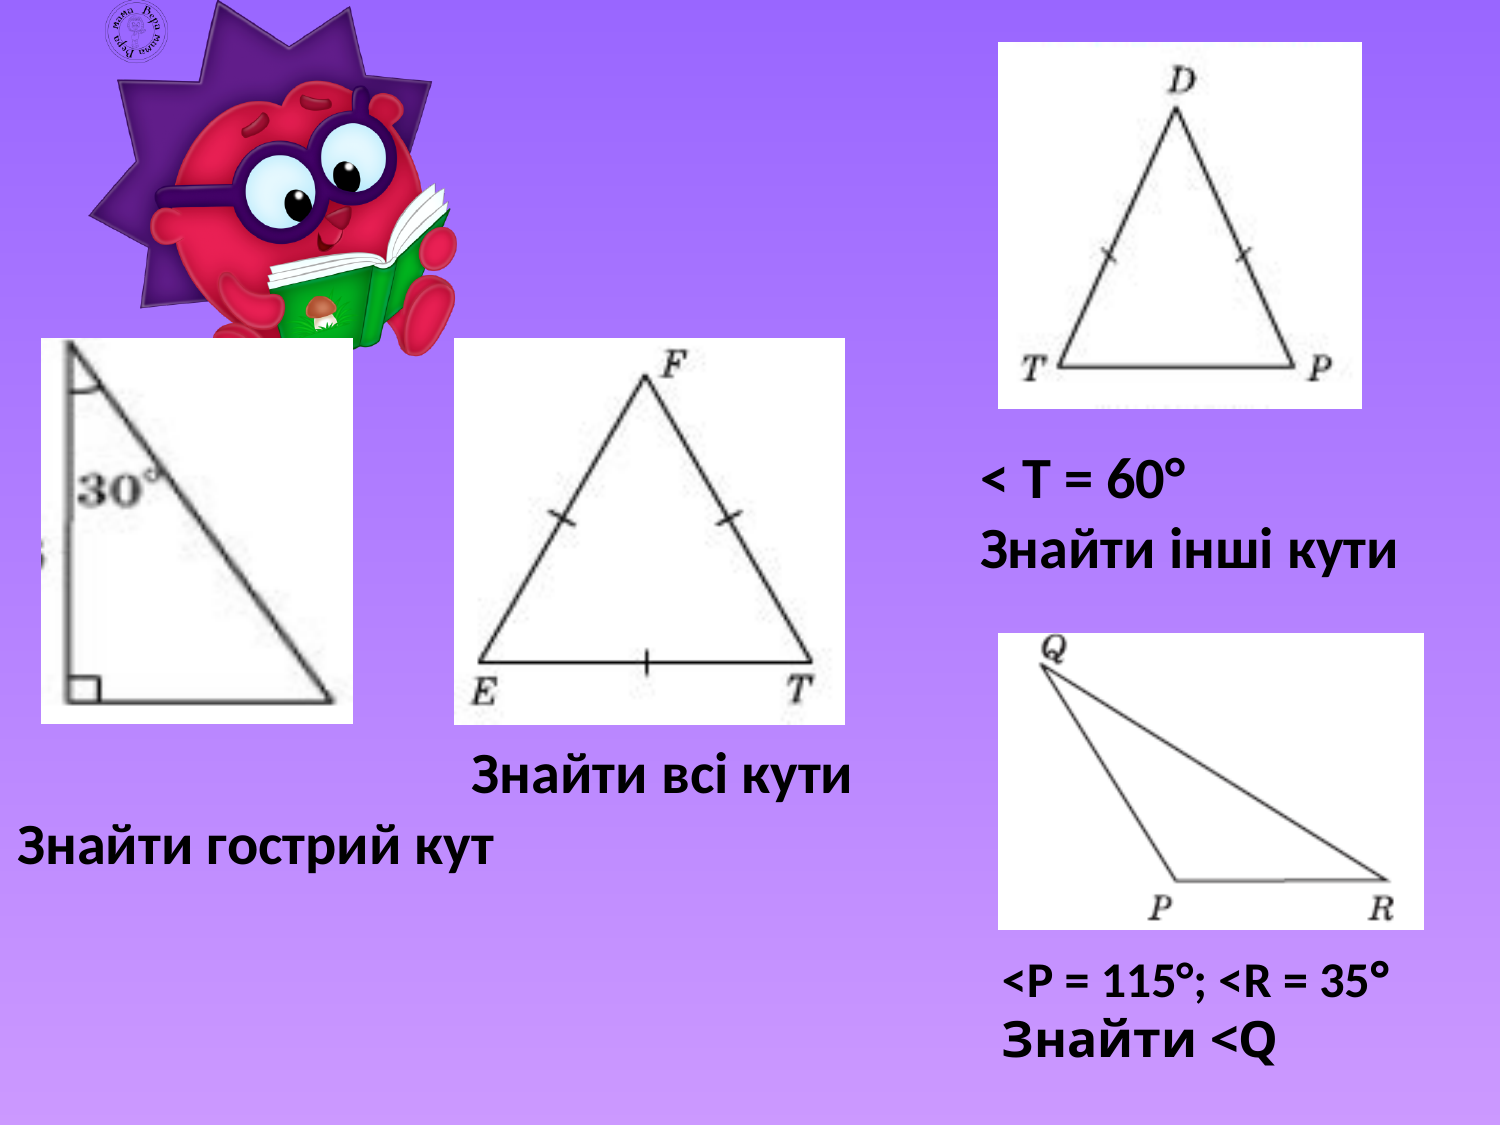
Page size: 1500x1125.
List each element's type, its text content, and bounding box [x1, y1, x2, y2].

text_box Знайти гострий кут [2, 798, 510, 884]
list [454, 337, 845, 725]
text_box Знайти всі кути [457, 727, 869, 813]
picture [997, 633, 1424, 930]
text_box <Р = 115°; <R = 35° Знайти <Q [987, 940, 1407, 1076]
picture [40, 0, 458, 724]
text_box < Т = 60° Знайти інші кути [965, 432, 1415, 588]
picture [997, 42, 1362, 410]
